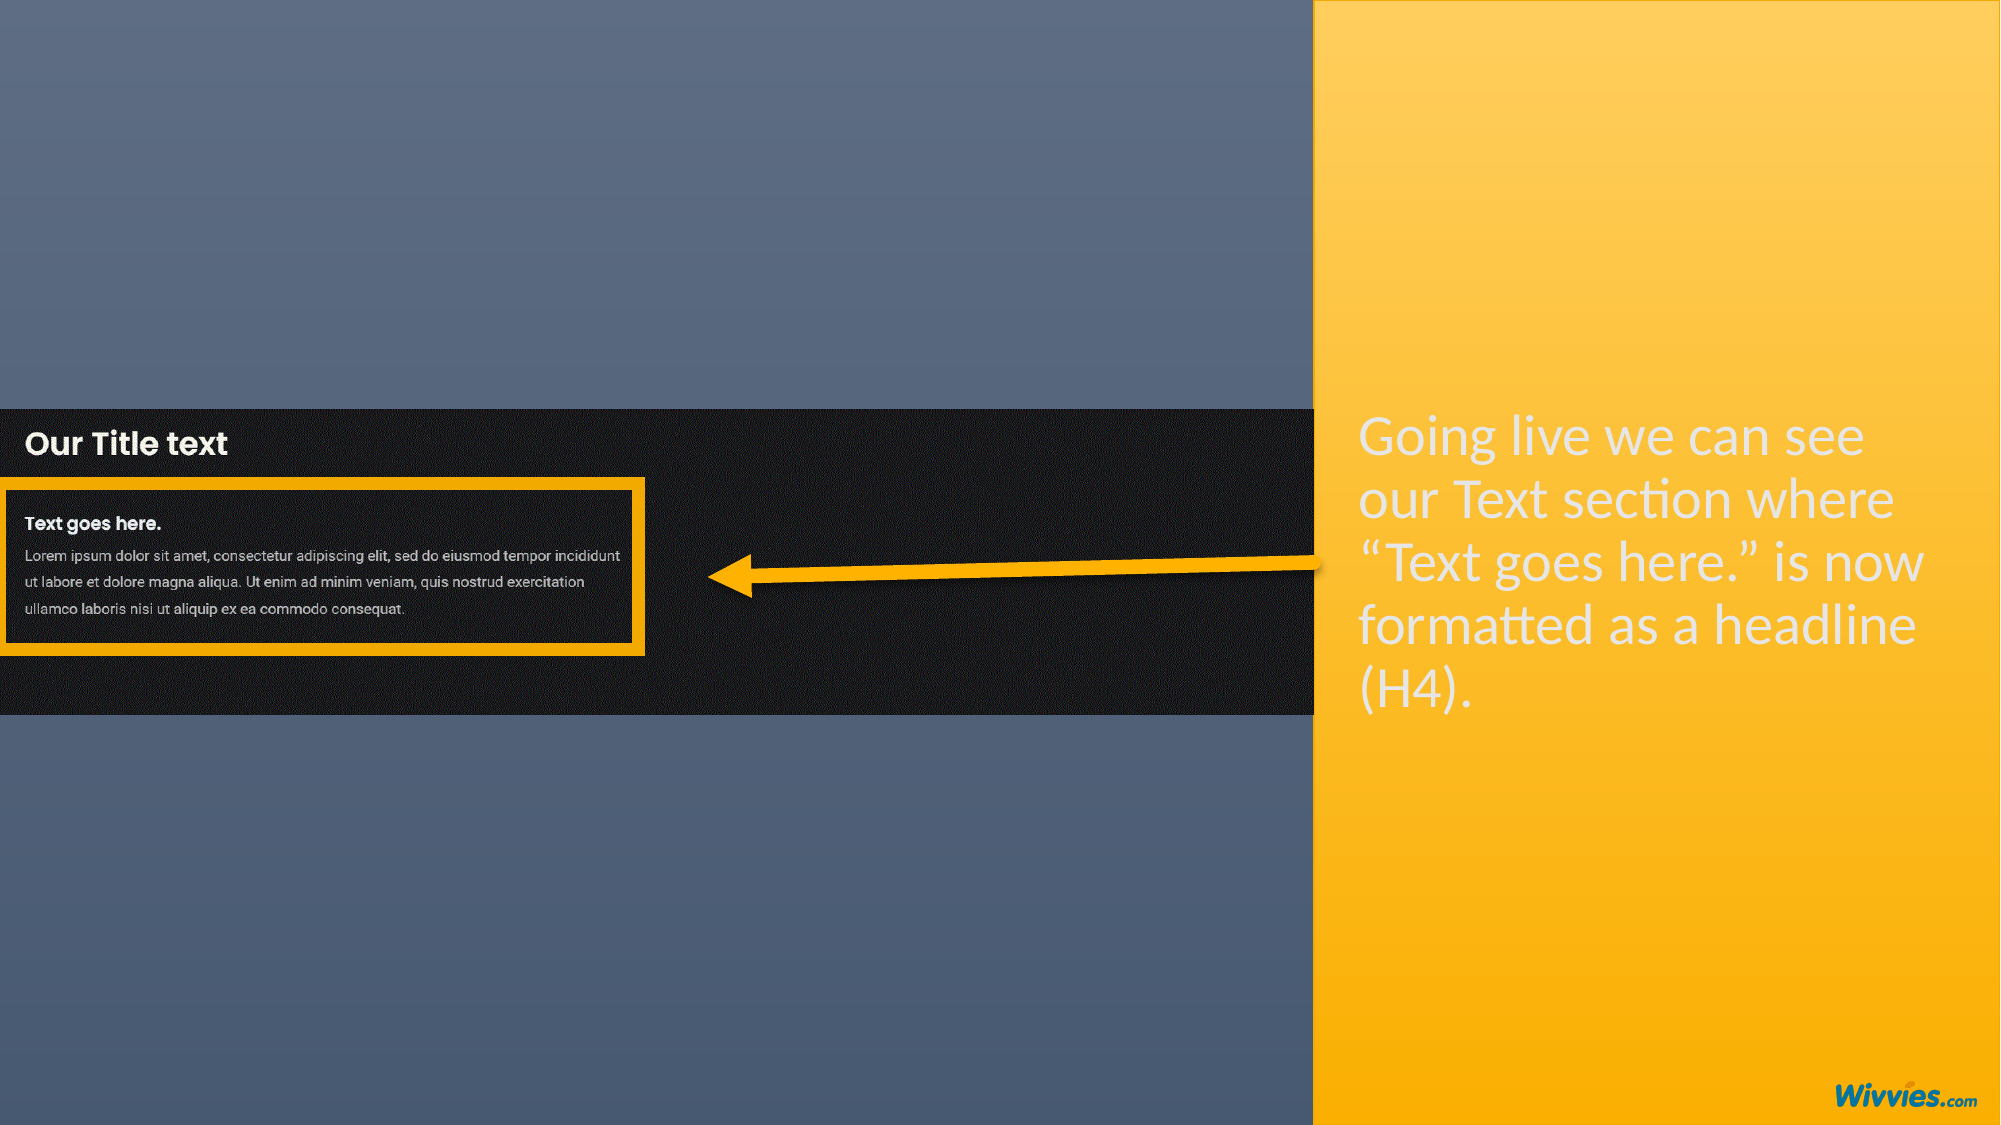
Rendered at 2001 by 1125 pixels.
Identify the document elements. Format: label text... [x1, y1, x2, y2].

list Going live we can see our Text section where “Text goes here.” is now formatted as a headline (H4). [1314, 0, 2000, 1125]
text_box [707, 562, 1314, 578]
picture [0, 0, 1314, 1125]
